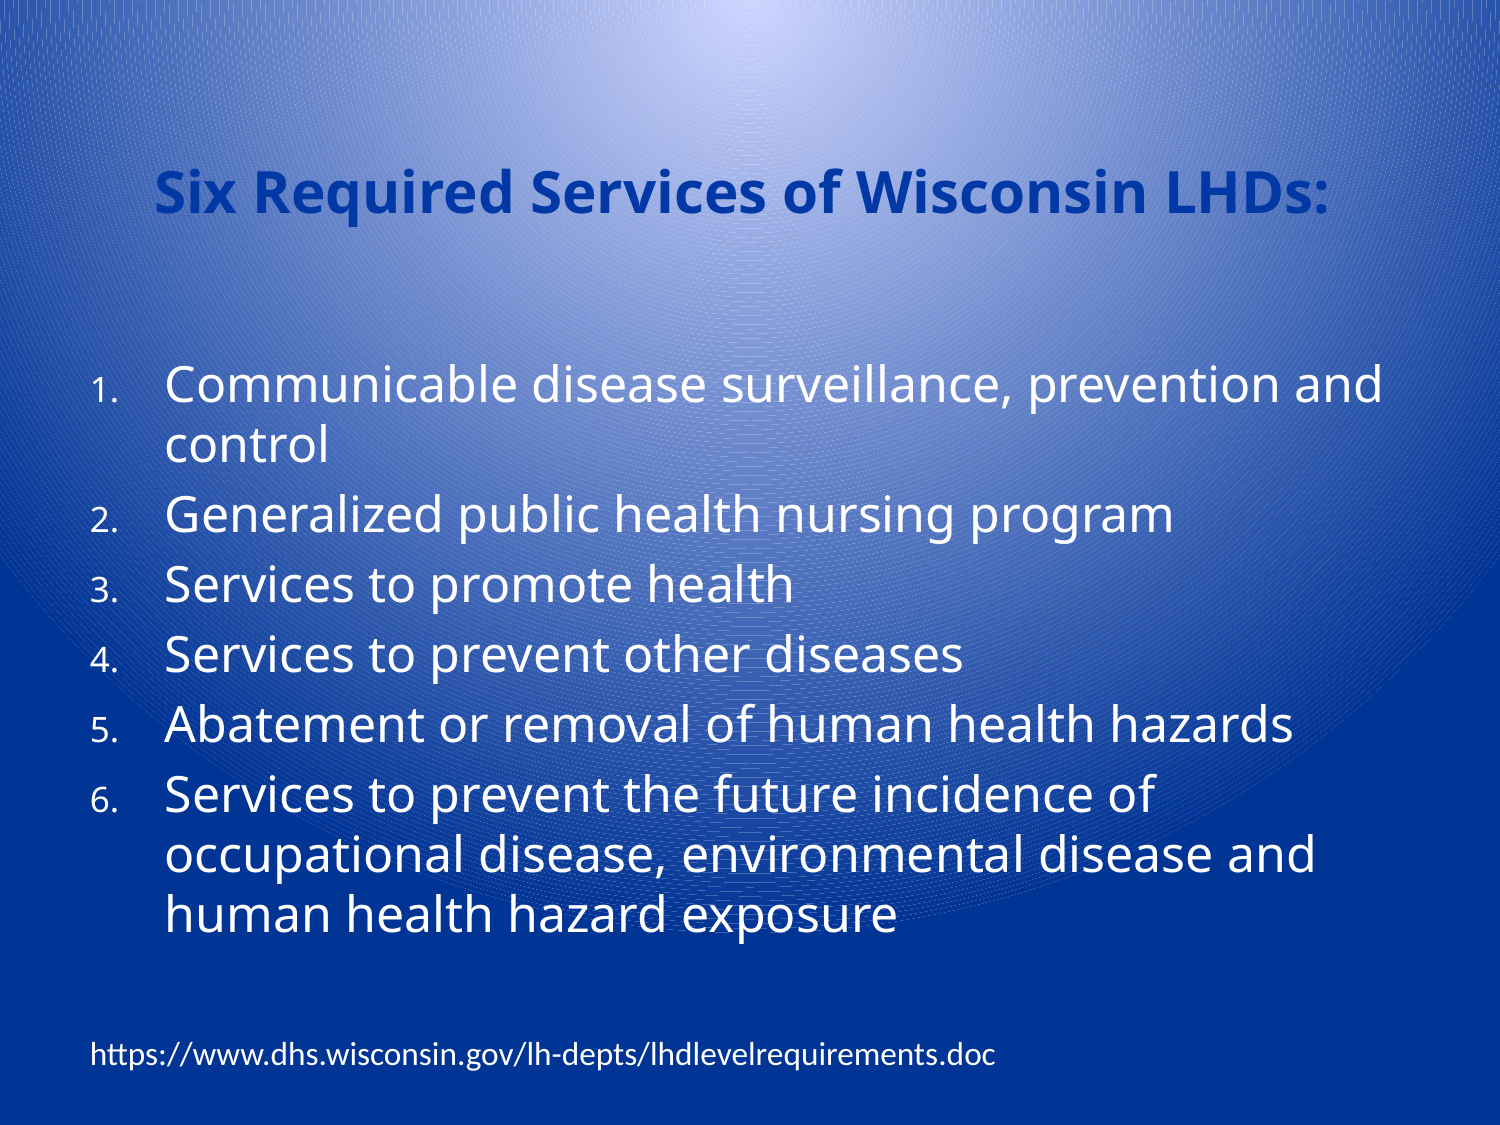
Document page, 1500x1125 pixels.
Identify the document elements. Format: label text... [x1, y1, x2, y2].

text_box https://www.dhs.wisconsin.gov/lh-depts/lhdlevelrequirements.doc [75, 1024, 1375, 1080]
list Communicable disease surveillance, prevention and control Generalized public health nursing program Services to promote health Services to prevent other diseases Abatement or removal of human health hazards Services to prevent the future incidence of occupational disease, environmental disease and human health hazard exposure [75, 275, 1425, 913]
title Six Required Services of Wisconsin LHDs: [75, 45, 1425, 233]
